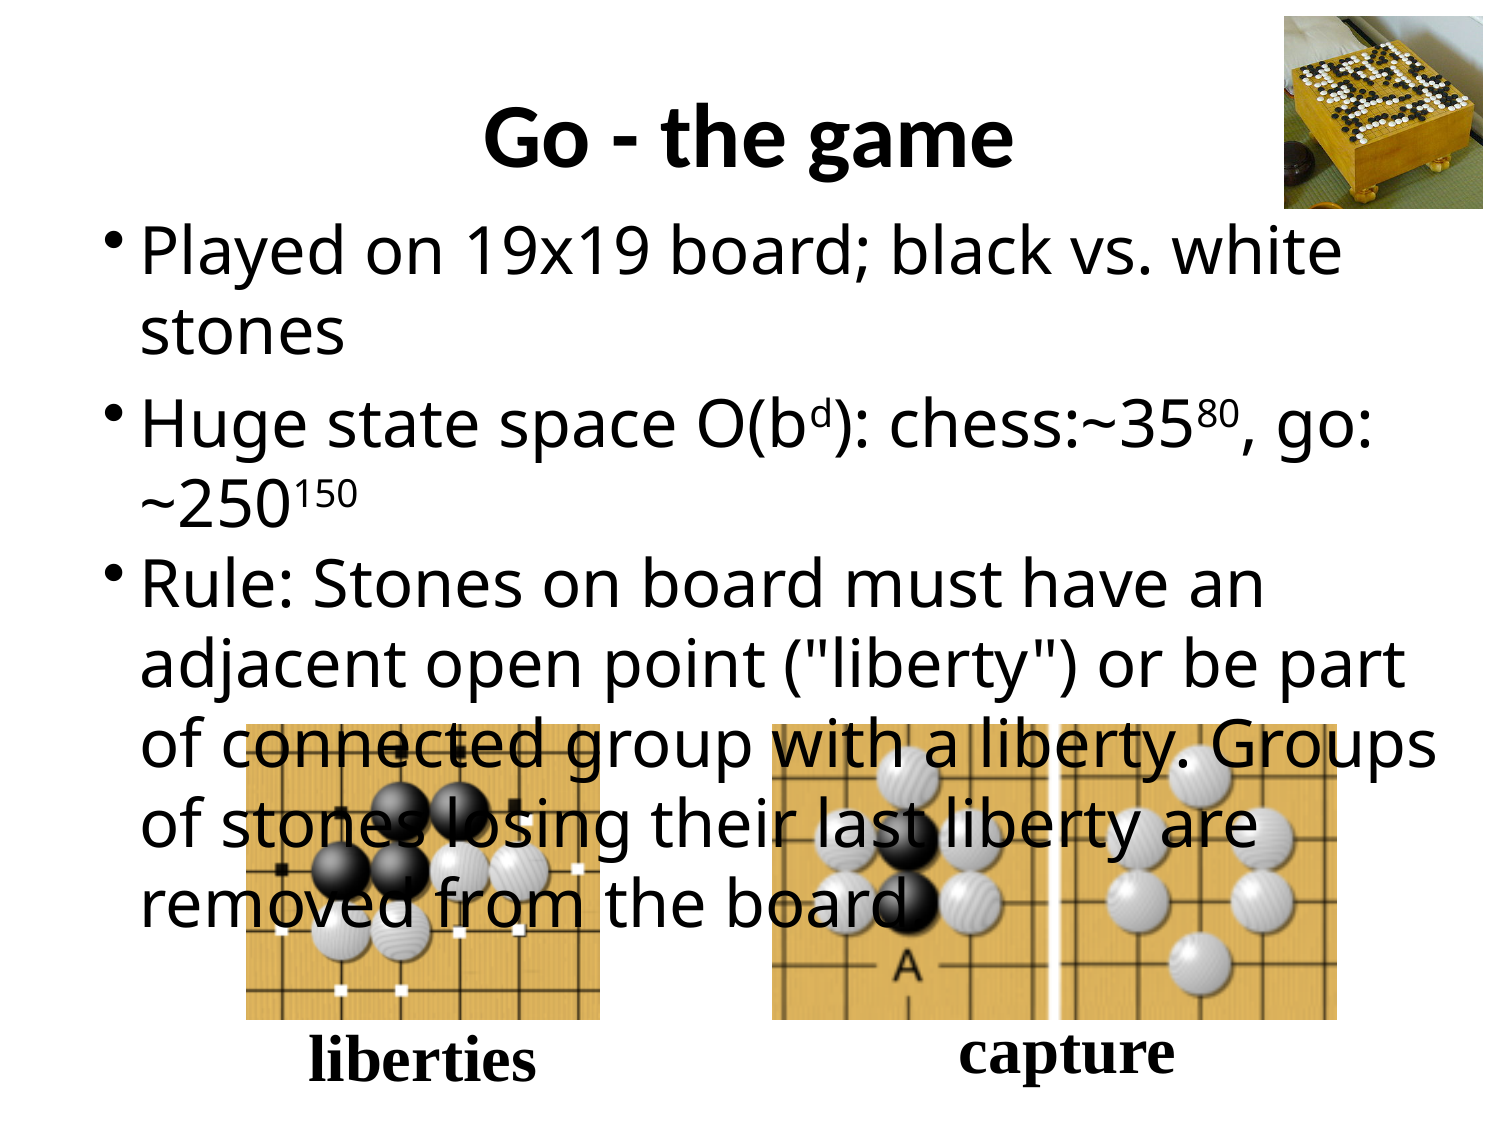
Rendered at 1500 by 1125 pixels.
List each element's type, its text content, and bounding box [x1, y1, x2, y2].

text_box capture [799, 1028, 1337, 1095]
picture [1283, 15, 1483, 209]
picture [772, 724, 1337, 1021]
list Played on 19x19 board; black vs. white stones Huge state space O(bd): chess:~3580, go: ~250150 Rule: Stones on board must have an adjacent open point ("liberty") or be part of connected group with a liberty. Groups of stones losing their last liberty are removed from the board. [87, 200, 1458, 918]
text_box liberties [246, 1028, 600, 1102]
picture [246, 724, 601, 1020]
title Go - the game [103, 22, 1278, 200]
